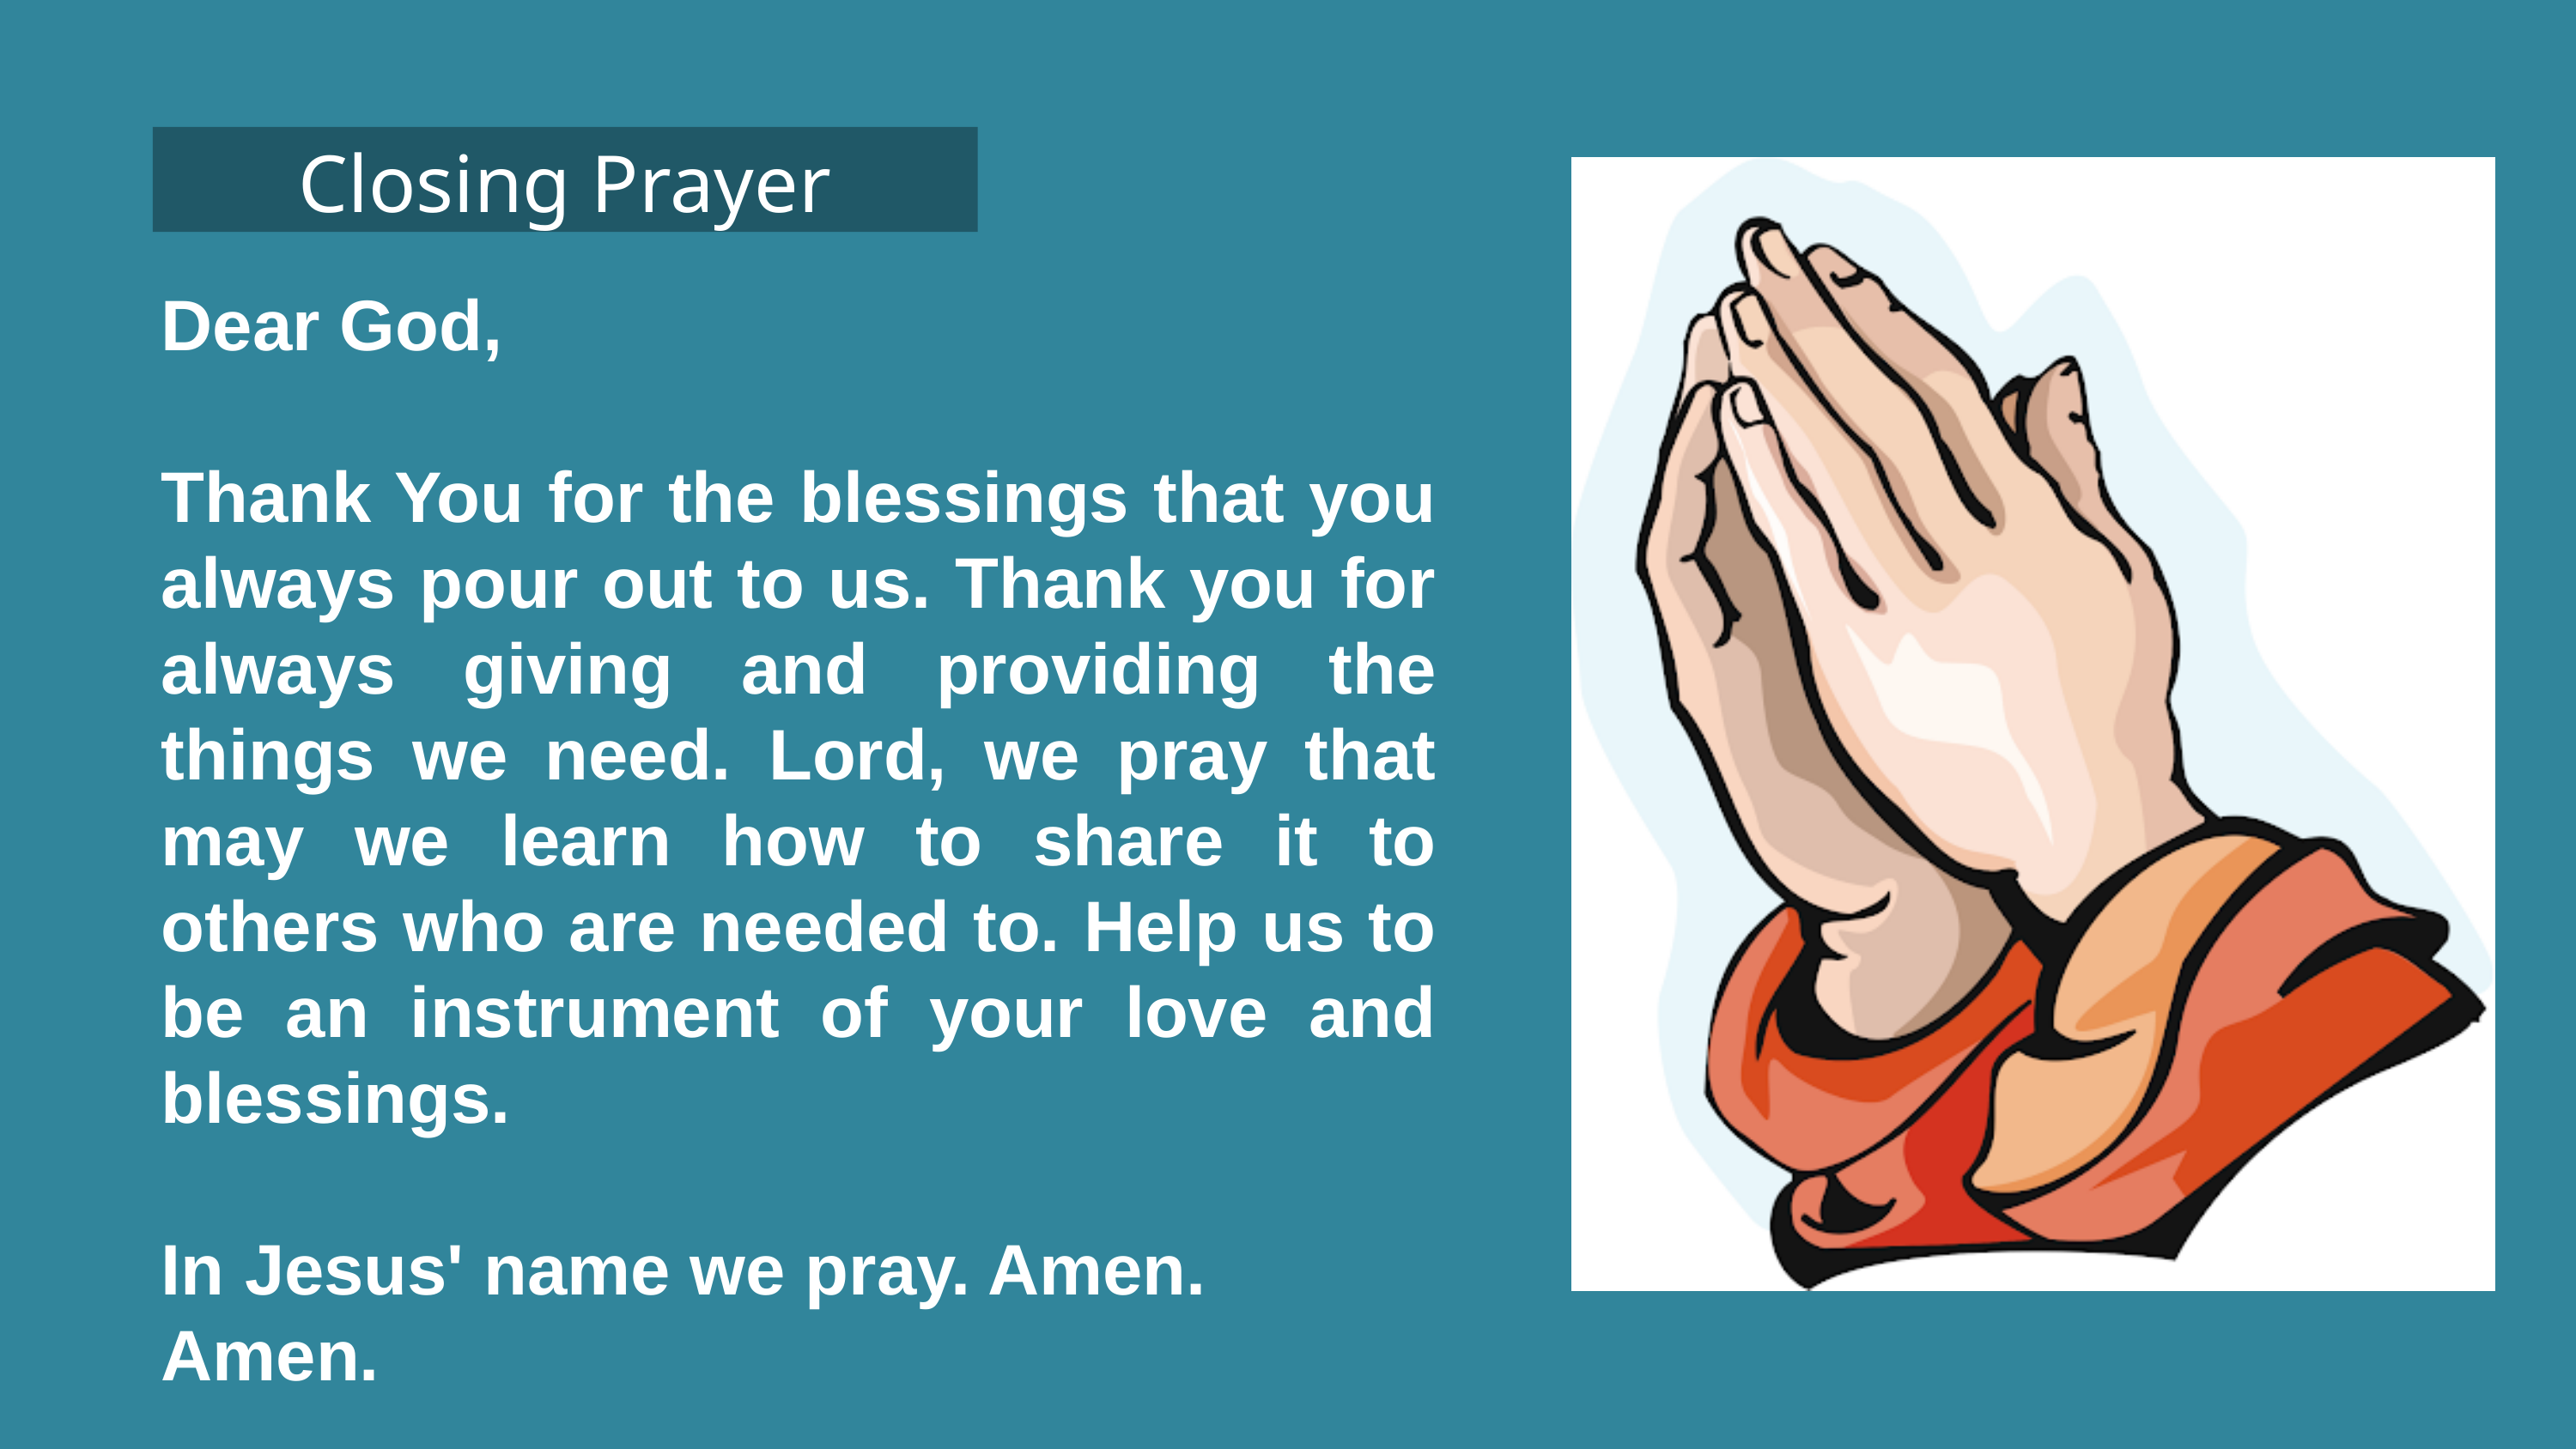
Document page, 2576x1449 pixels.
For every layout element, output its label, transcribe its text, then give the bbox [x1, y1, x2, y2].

picture [1571, 157, 2495, 1291]
text_box Dear God, Thank You for the blessings that you always pour out to us. Thank you for always giving and providing the things we need. Lord, we pray that may we learn how to share it to others who are needed to. Help us to be an instrument of your love and blessings. In Jesus' name we pray. Amen. Amen. [148, 300, 1450, 1375]
text_box Closing Prayer [152, 126, 978, 233]
